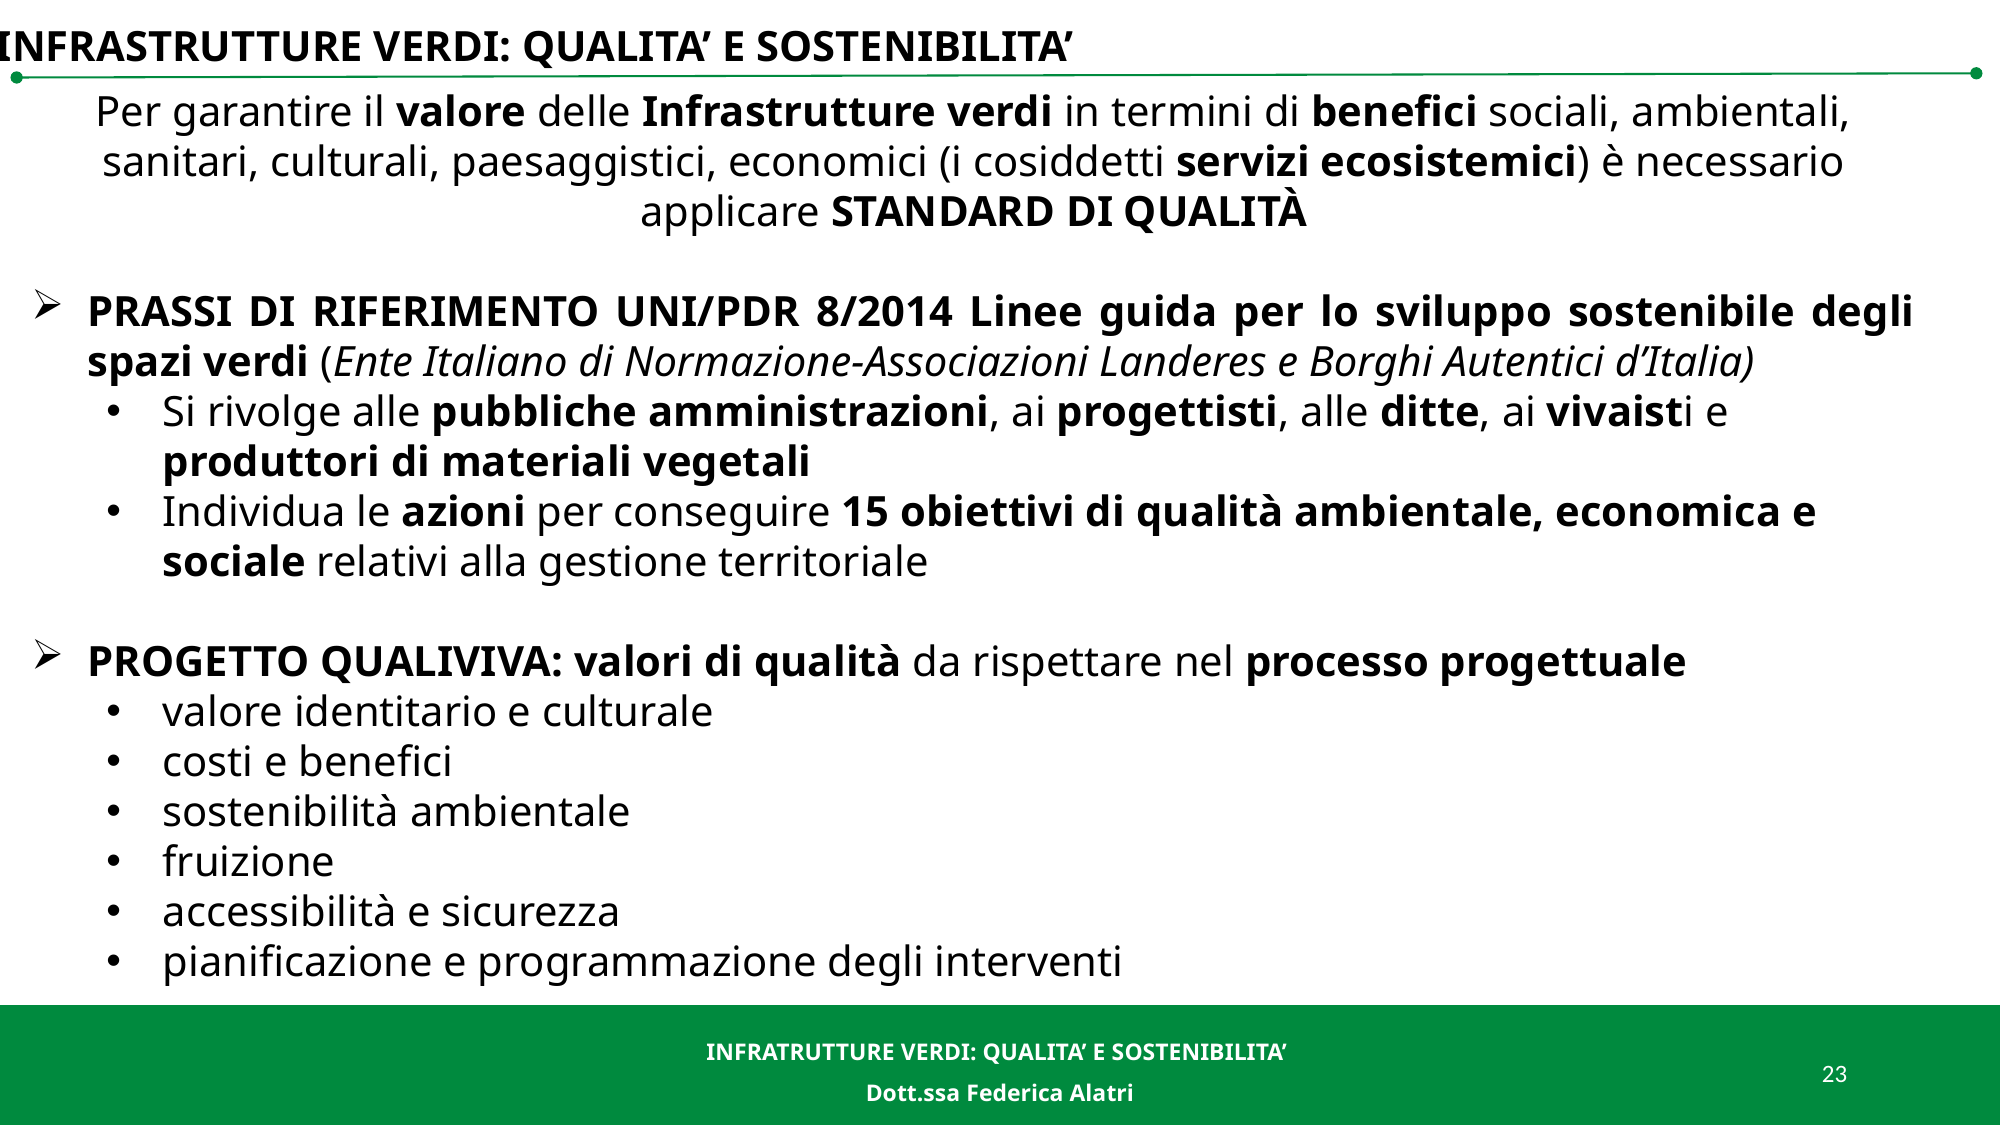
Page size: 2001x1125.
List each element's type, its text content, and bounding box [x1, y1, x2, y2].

text_box INFRASTRUTTURE VERDI: QUALITA’ E SOSTENIBILITA’ [0, 12, 1110, 78]
text_box INFRATRUTTURE VERDI: QUALITA’ E SOSTENIBILITA’ Dott.ssa Federica Alatri [0, 1005, 2000, 1125]
slide_number 23 [1412, 1042, 1863, 1103]
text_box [16, 73, 1977, 78]
text_box Per garantire il valore delle Infrastrutture verdi in termini di benefici sociali, ambientali, sanitari, culturali, paesaggistici, economici (i cosiddetti servizi ecosistemici) è necessario applicare STANDARD DI QUALITÀ PRASSI DI RIFERIMENTO UNI/PDR 8/2014 Linee guida per lo sviluppo sostenibile degli spazi verdi (Ente Italiano di Normazione-Associazioni Landeres e Borghi Autentici d’Italia) Si rivolge alle pubbliche amministrazioni, ai progettisti, alle ditte, ai vivaisti e produttori di materiali vegetali Individua le azioni per conseguire 15 obiettivi di qualità ambientale, economica e sociale relativi alla gestione territoriale PROGETTO QUALIVIVA: valori di qualità da rispettare nel processo progettuale valore identitario e culturale costi e benefici sostenibilità ambientale fruizione accessibilità e sicurezza pianificazione e programmazione degli interventi [16, 78, 1941, 993]
